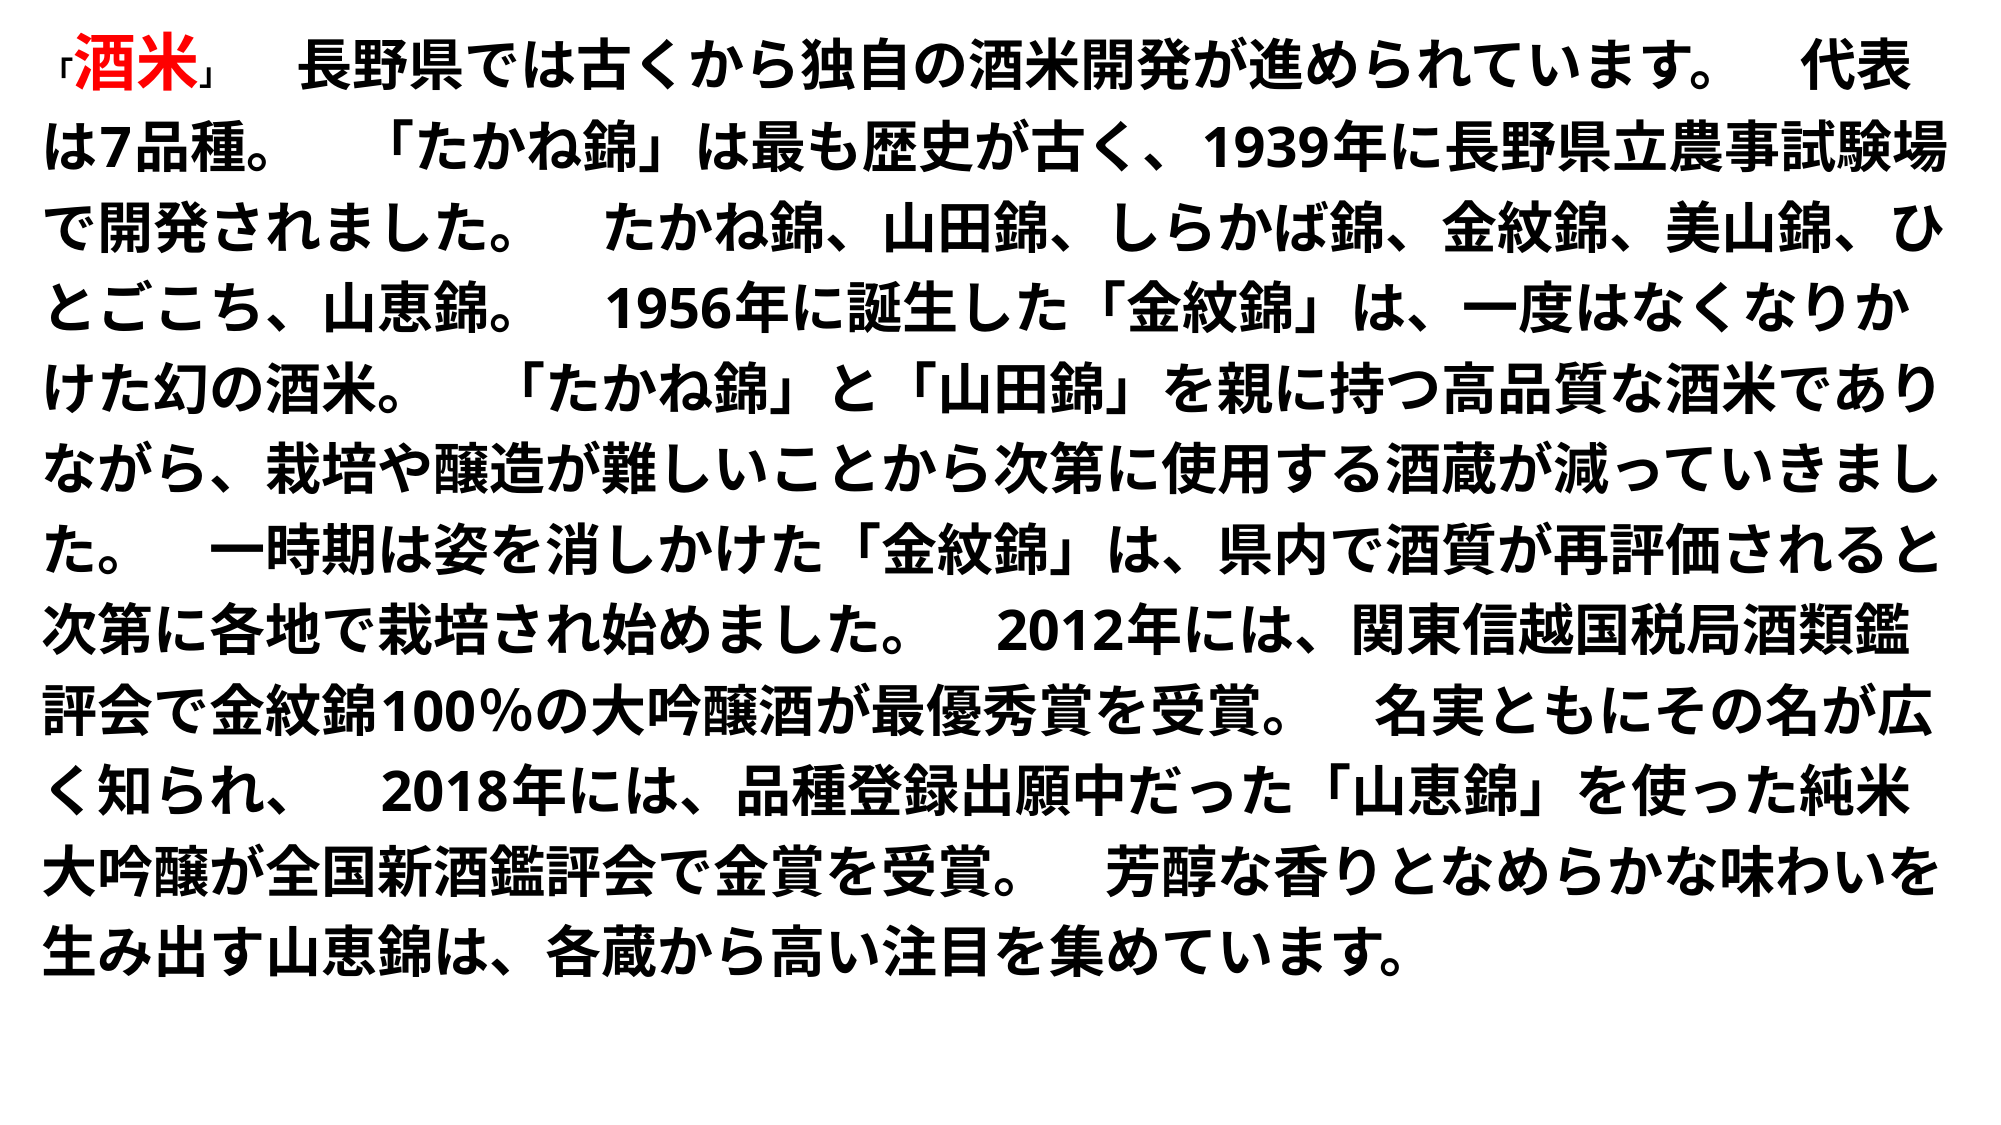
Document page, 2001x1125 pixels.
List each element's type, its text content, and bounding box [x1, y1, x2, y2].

list 「酒米」 長野県では古くから独自の酒米開発が進められています。 代表は7品種。 「たかね錦」は最も歴史が古く、1939年に長野県立農事試験場で開発されました。 たかね錦、山田錦、しらかば錦、金紋錦、美山錦、ひとごこち、山恵錦。 1956年に誕生した「金紋錦」は、一度はなくなりかけた幻の酒米。 「たかね錦」と「山田錦」を親に持つ高品質な酒米でありながら、栽培や醸造が難しいことから次第に使用する酒蔵が減っていきました。 一時期は姿を消しかけた「金紋錦」は、県内で酒質が再評価されると次第に各地で栽培され始めました。 2012年には、関東信越国税局酒類鑑評会で金紋錦100％の大吟醸酒が最優秀賞を受賞。 名実ともにその名が広く知られ、 2018年には、品種登録出願中だった「山恵錦」を使った純米大吟醸が全国新酒鑑評会で金賞を受賞。 芳醇な香りとなめらかな味わいを生み出す山恵錦は、各蔵から高い注目を集めています。 [26, 0, 1972, 1080]
